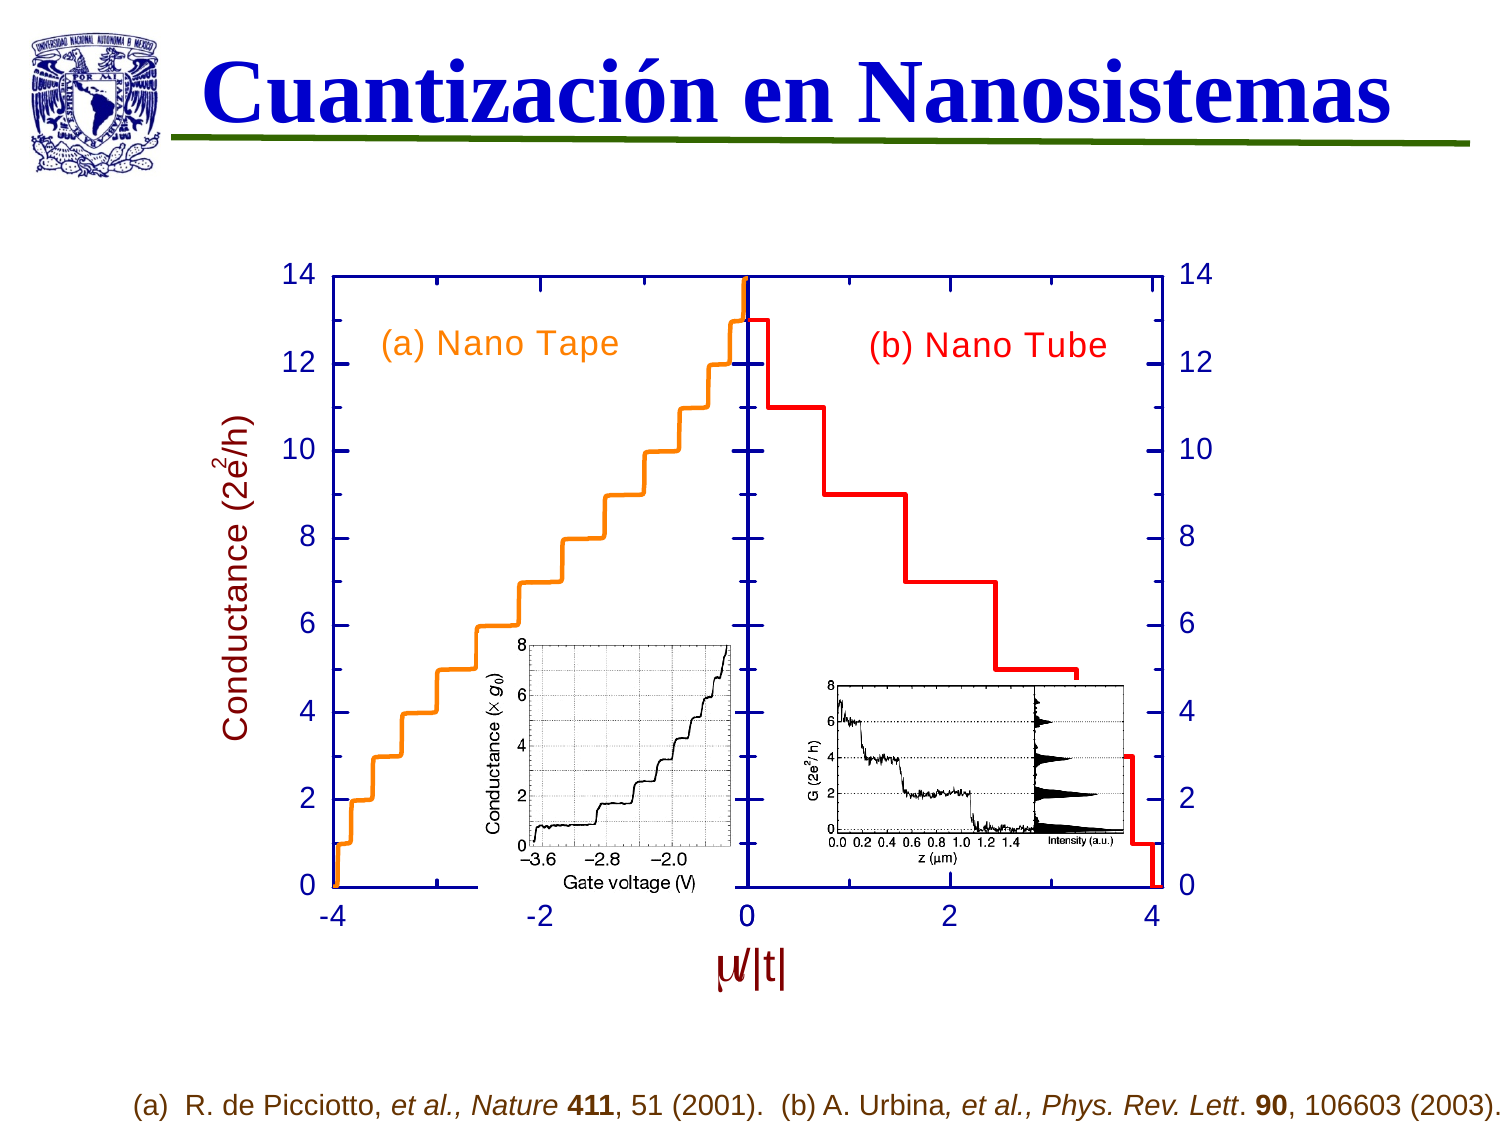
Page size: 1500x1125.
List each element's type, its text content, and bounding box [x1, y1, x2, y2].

picture [29, 30, 161, 179]
text_box (a) R. de Picciotto, et al., Nature 411, 51 (2001). (b) A. Urbina, et al., Phys. Rev. Lett. 90, 106603 (2003). [118, 1078, 1500, 1125]
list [147, 160, 1318, 1048]
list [804, 680, 1124, 866]
title Cuantización en Nanosistemas [182, 23, 1412, 149]
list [478, 633, 736, 894]
